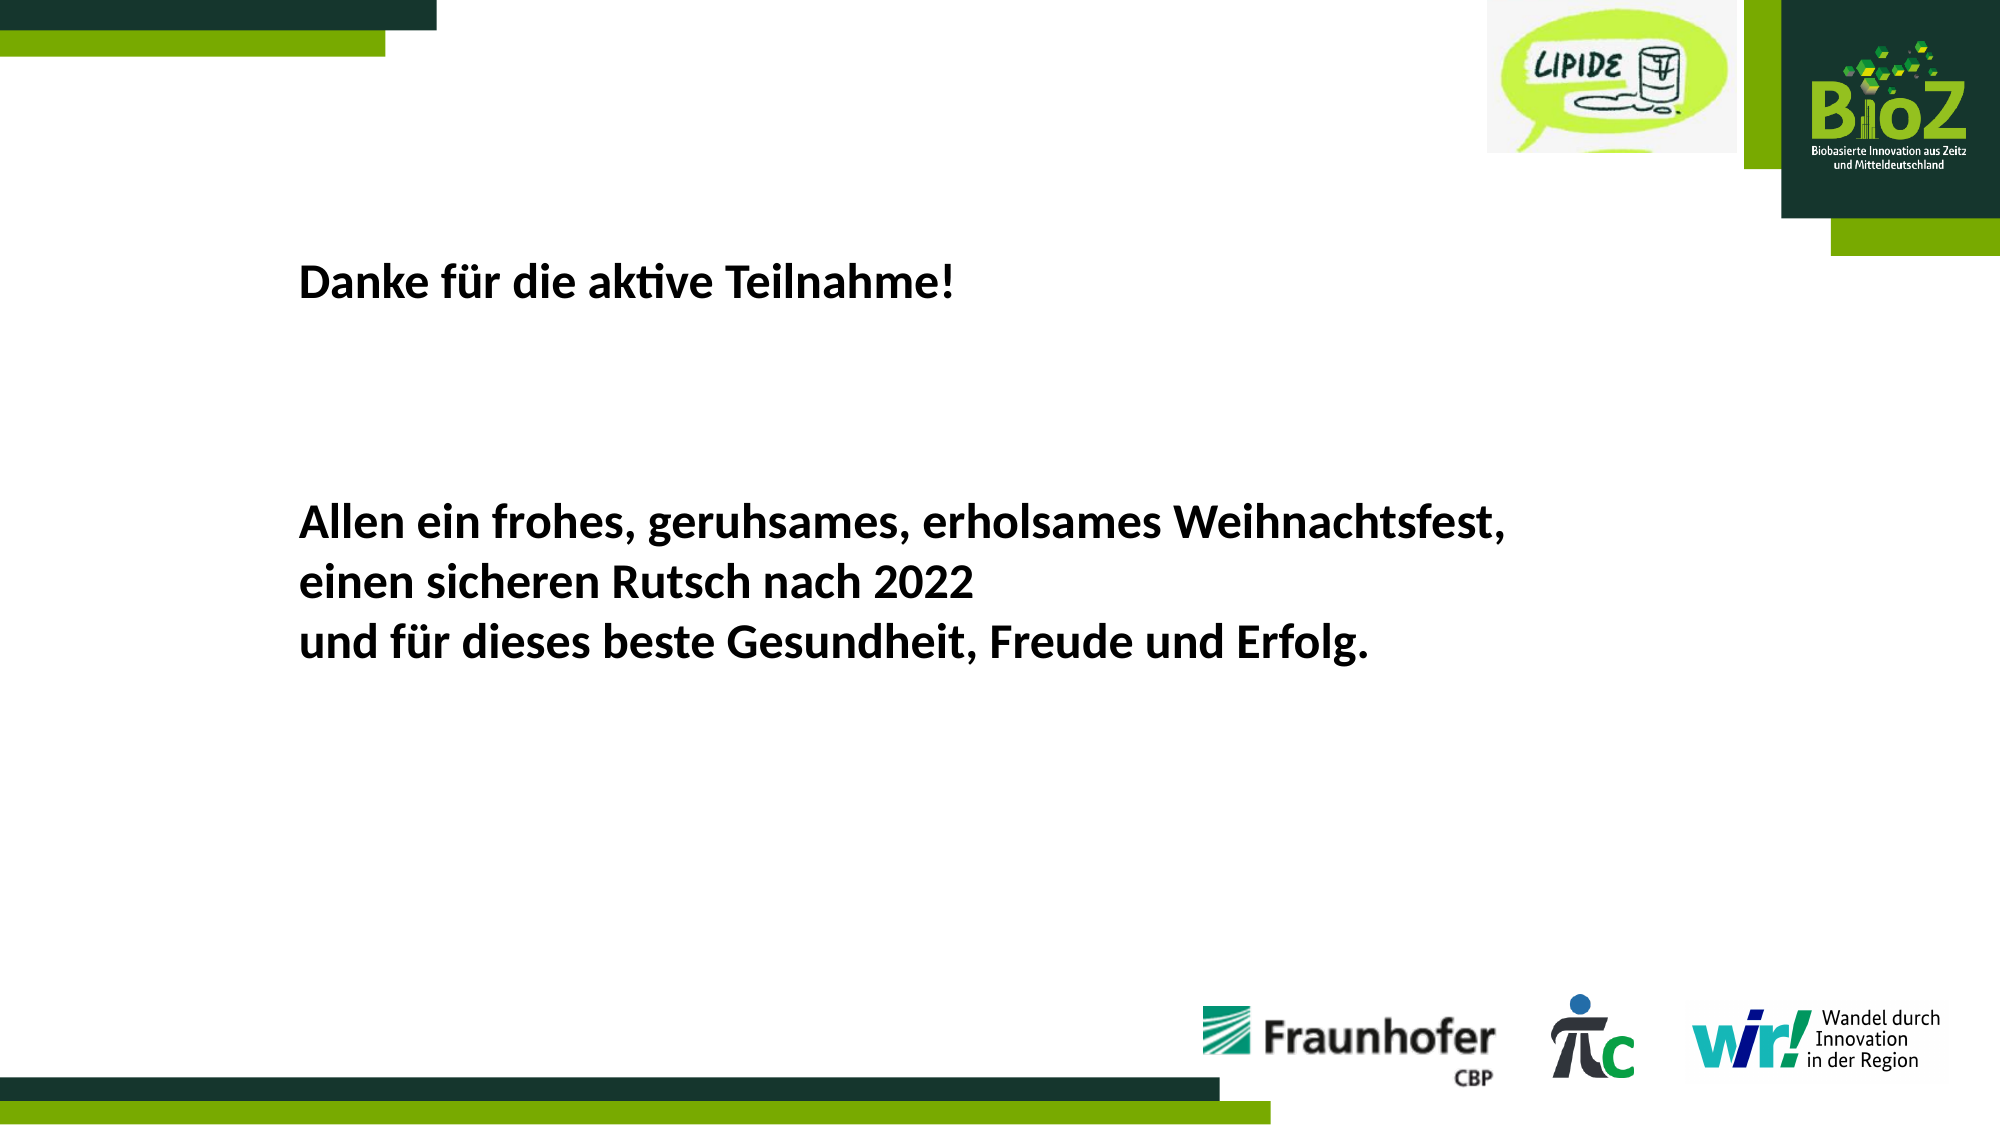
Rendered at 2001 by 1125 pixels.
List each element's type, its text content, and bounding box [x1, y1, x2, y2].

picture [1812, 41, 1966, 169]
picture [1487, 0, 1737, 153]
picture [1685, 1000, 1949, 1084]
picture [1203, 1006, 1501, 1089]
text_box Danke für die aktive Teilnahme! Allen ein frohes, geruhsames, erholsames Weihnachtsfest, einen sicheren Rutsch nach 2022 und für dieses beste Gesundheit, Freude und Erfolg. [283, 241, 1784, 677]
picture [1551, 994, 1634, 1078]
